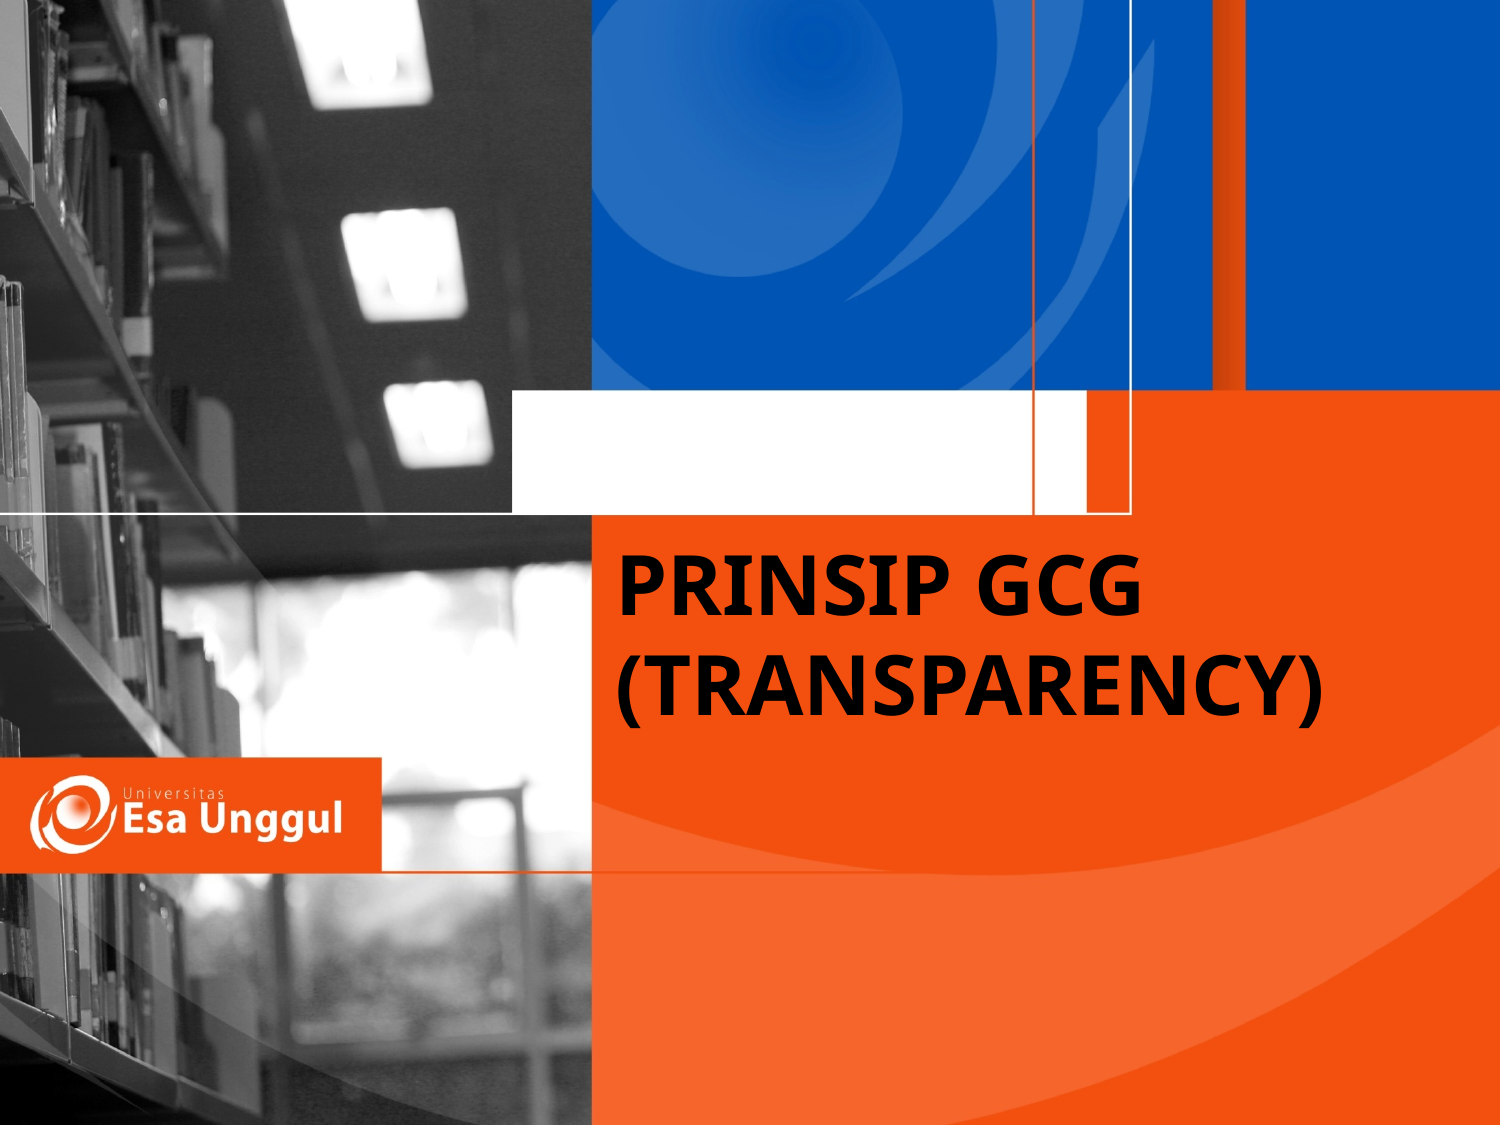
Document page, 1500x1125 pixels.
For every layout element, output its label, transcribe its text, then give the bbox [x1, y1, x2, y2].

title Prinsip GCG (Transparency) [600, 525, 1500, 763]
picture [0, 0, 1500, 1125]
